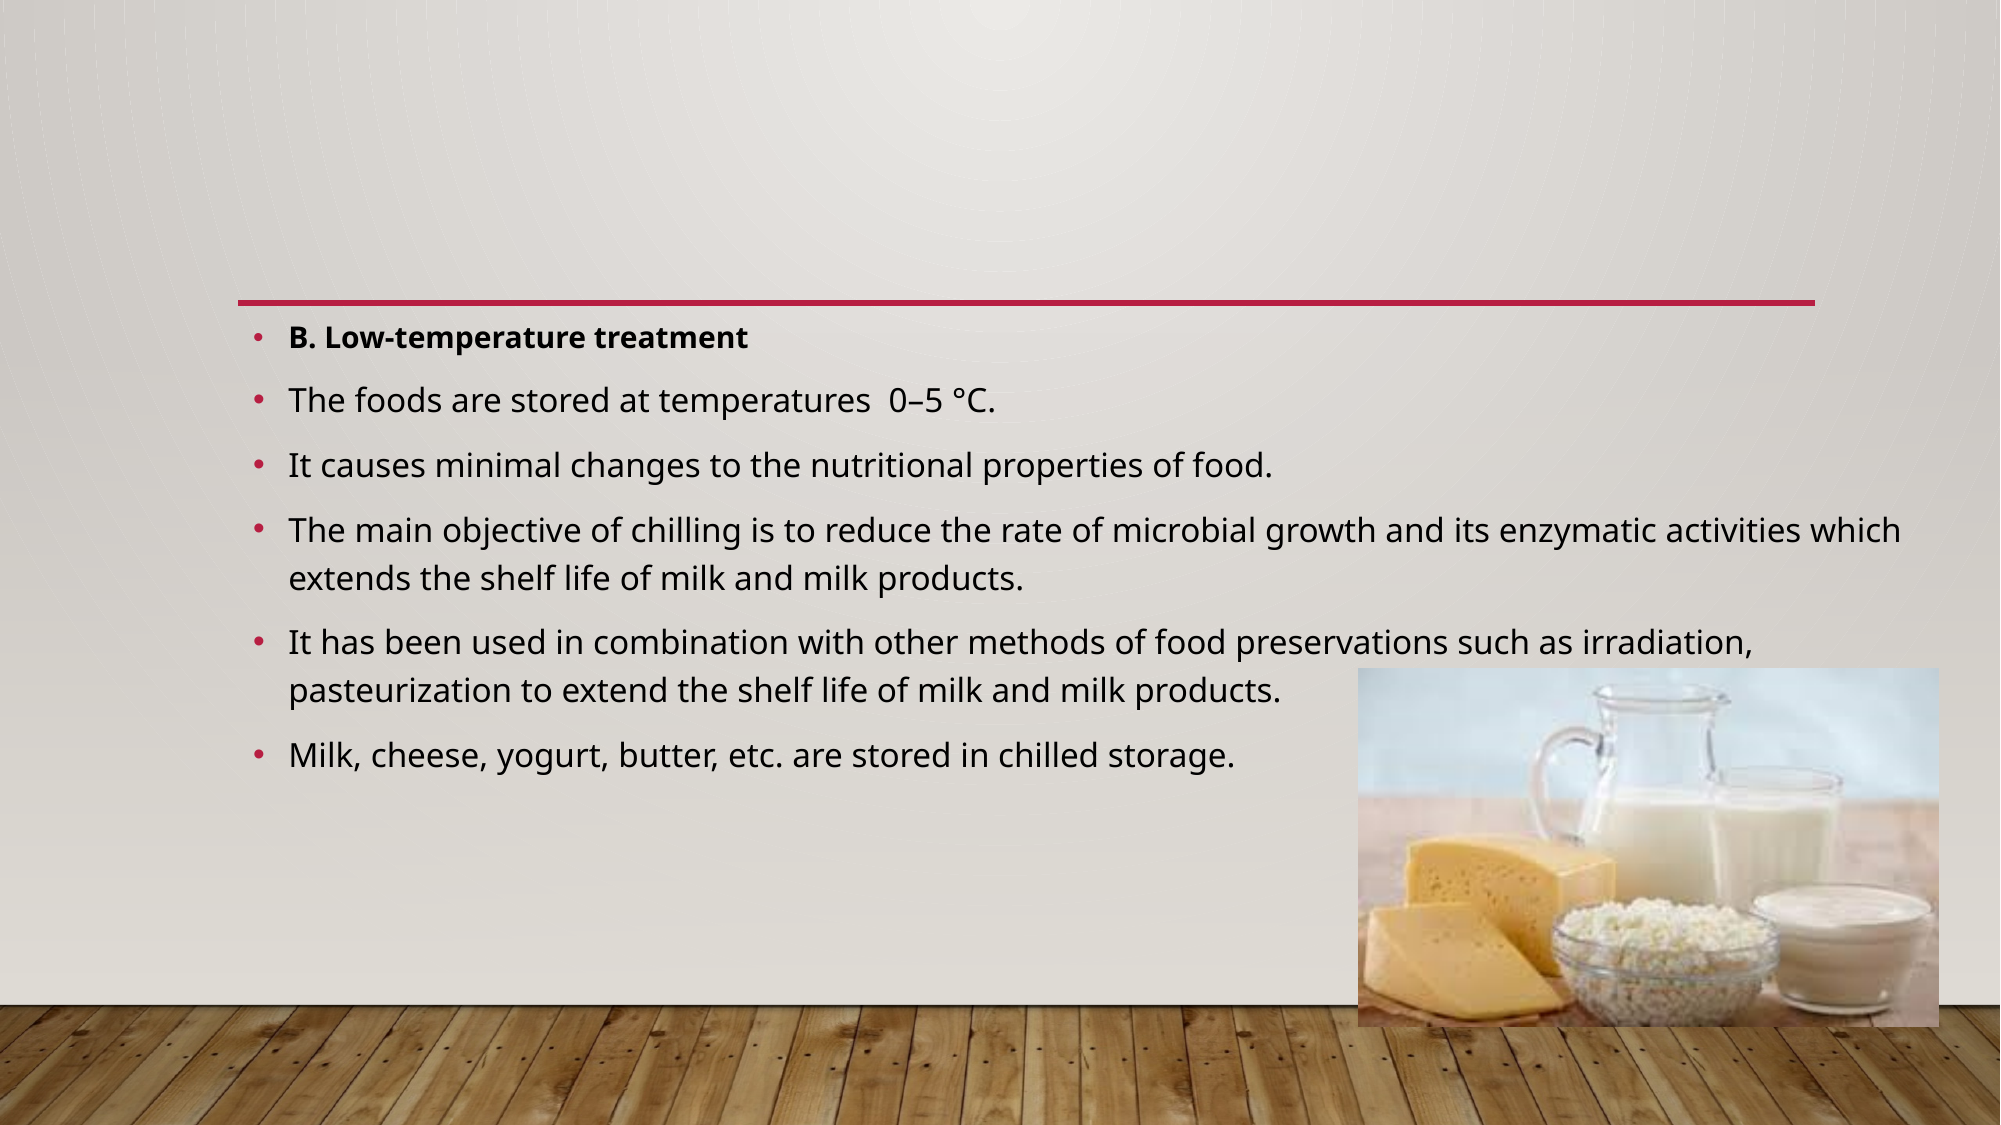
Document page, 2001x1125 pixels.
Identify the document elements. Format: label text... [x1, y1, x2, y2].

picture [0, 668, 2000, 1125]
list B. Low-temperature treatment The foods are stored at temperatures 0–5 °C. It causes minimal changes to the nutritional properties of food. The main objective of chilling is to reduce the rate of microbial growth and its enzymatic activities which extends the shelf life of milk and milk products. It has been used in combination with other methods of food preservations such as irradiation, pasteurization to extend the shelf life of milk and milk products. Milk, cheese, yogurt, butter, etc. are stored in chilled storage. [238, 304, 1973, 897]
